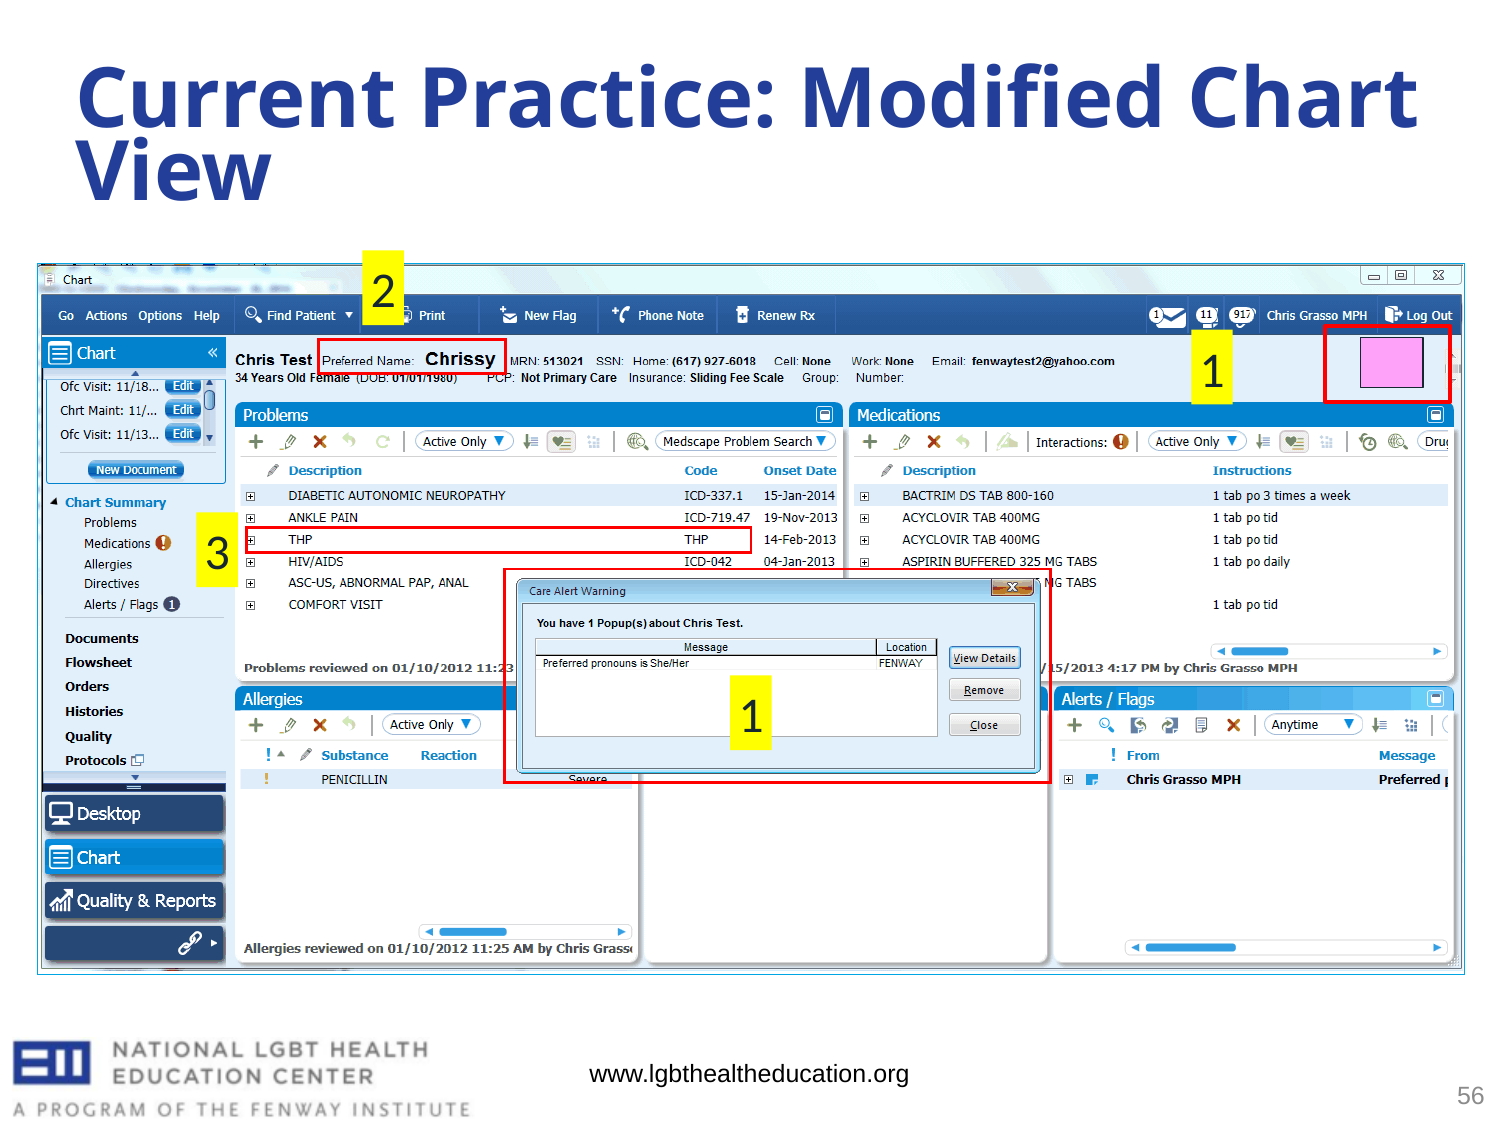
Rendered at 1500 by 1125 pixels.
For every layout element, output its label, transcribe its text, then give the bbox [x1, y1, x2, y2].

picture [39, 263, 1463, 973]
footer www.lgbthealtheducation.org [512, 1042, 988, 1103]
picture [12, 1037, 475, 1123]
slide_number 56 [1149, 1065, 1500, 1125]
text_box 2 [362, 250, 404, 260]
title Current Practice: Modified Chart View [75, 37, 1425, 225]
